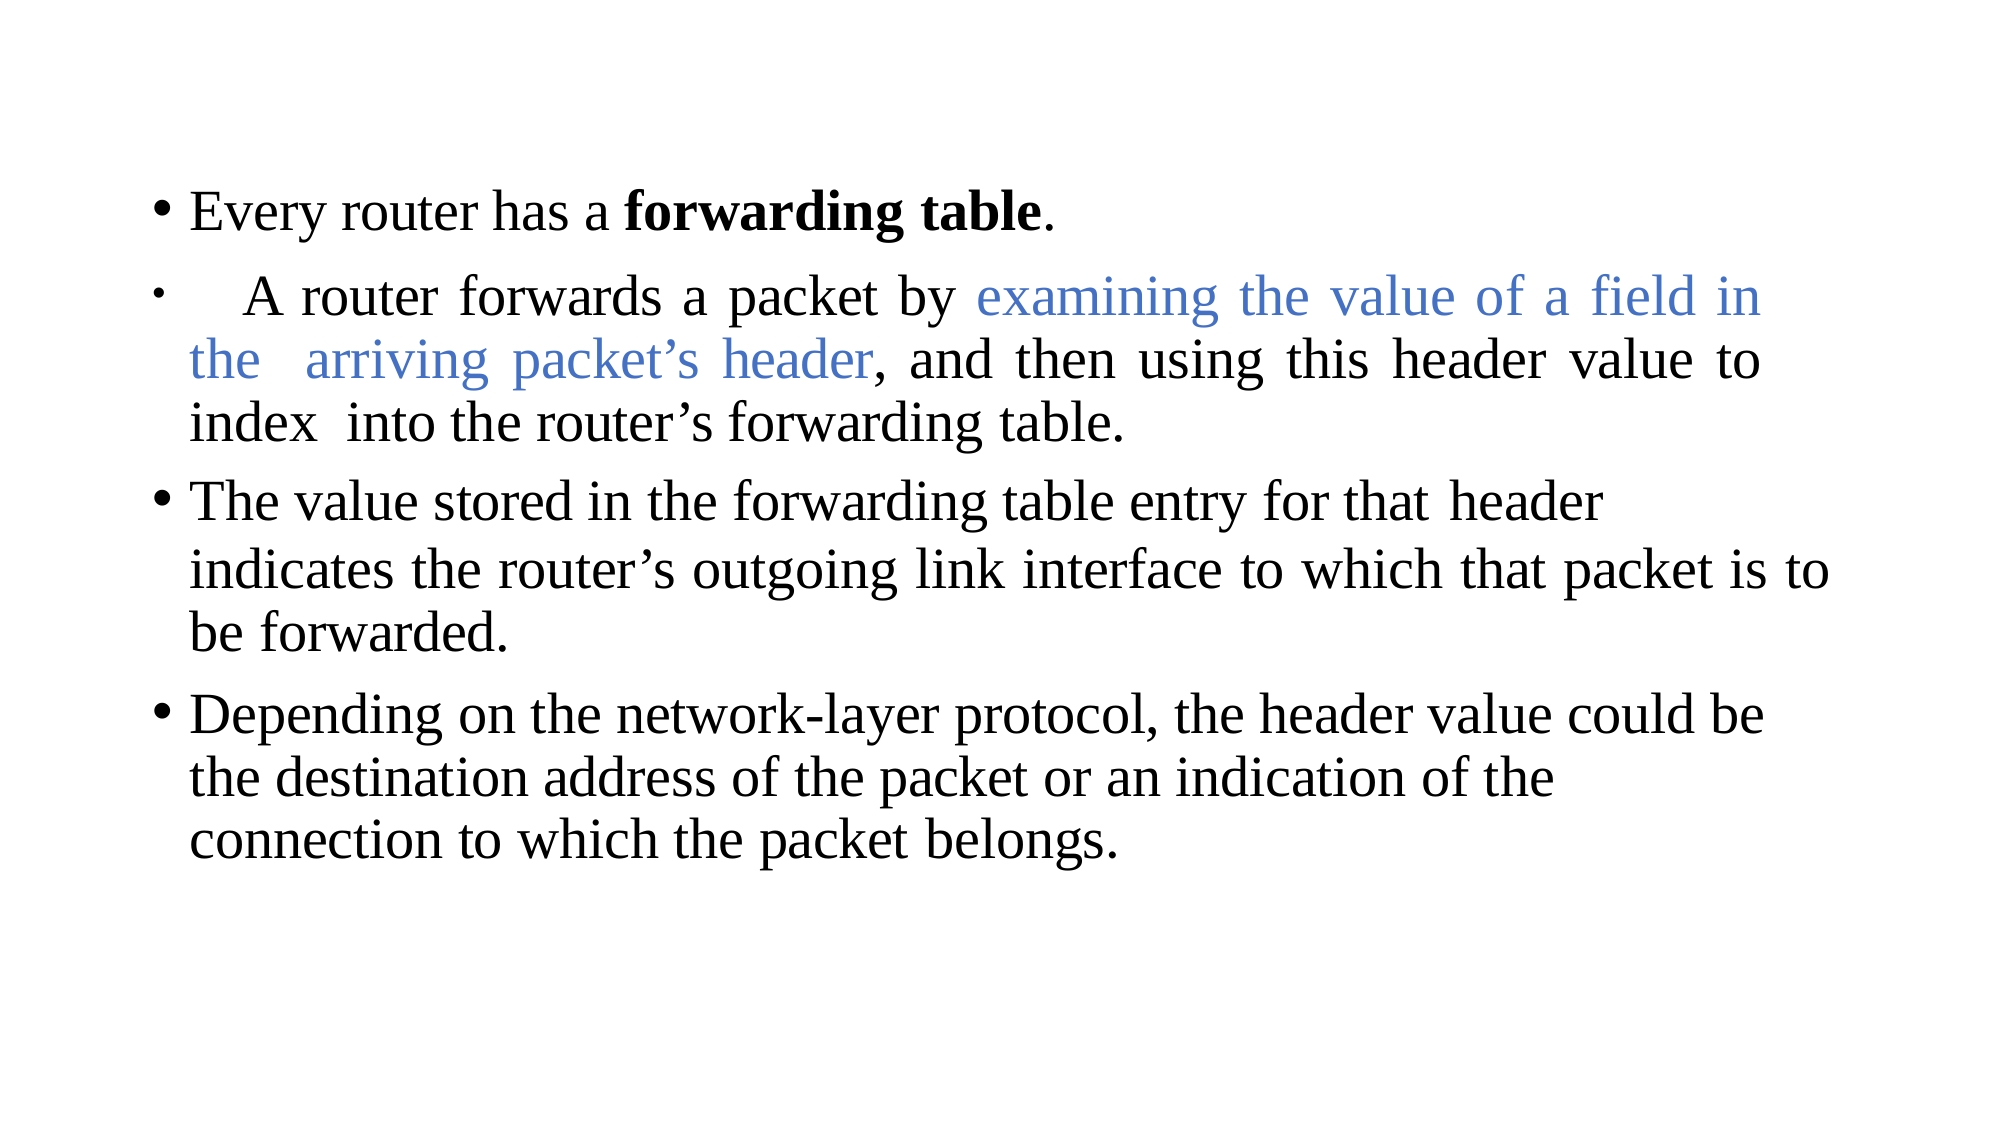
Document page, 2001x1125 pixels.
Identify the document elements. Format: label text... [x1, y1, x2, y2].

text_box Every router has a forwarding table. A router forwards a packet by examining the value of a field in the arriving packet’s header, and then using this header value to index into the router’s forwarding table. The value stored in the forwarding table entry for that header indicates the router’s outgoing link interface to which that packet is to be forwarded. Depending on the network-layer protocol, the header value could be the destination address of the packet or an indication of the connection to which the packet belongs. [150, 156, 1847, 872]
